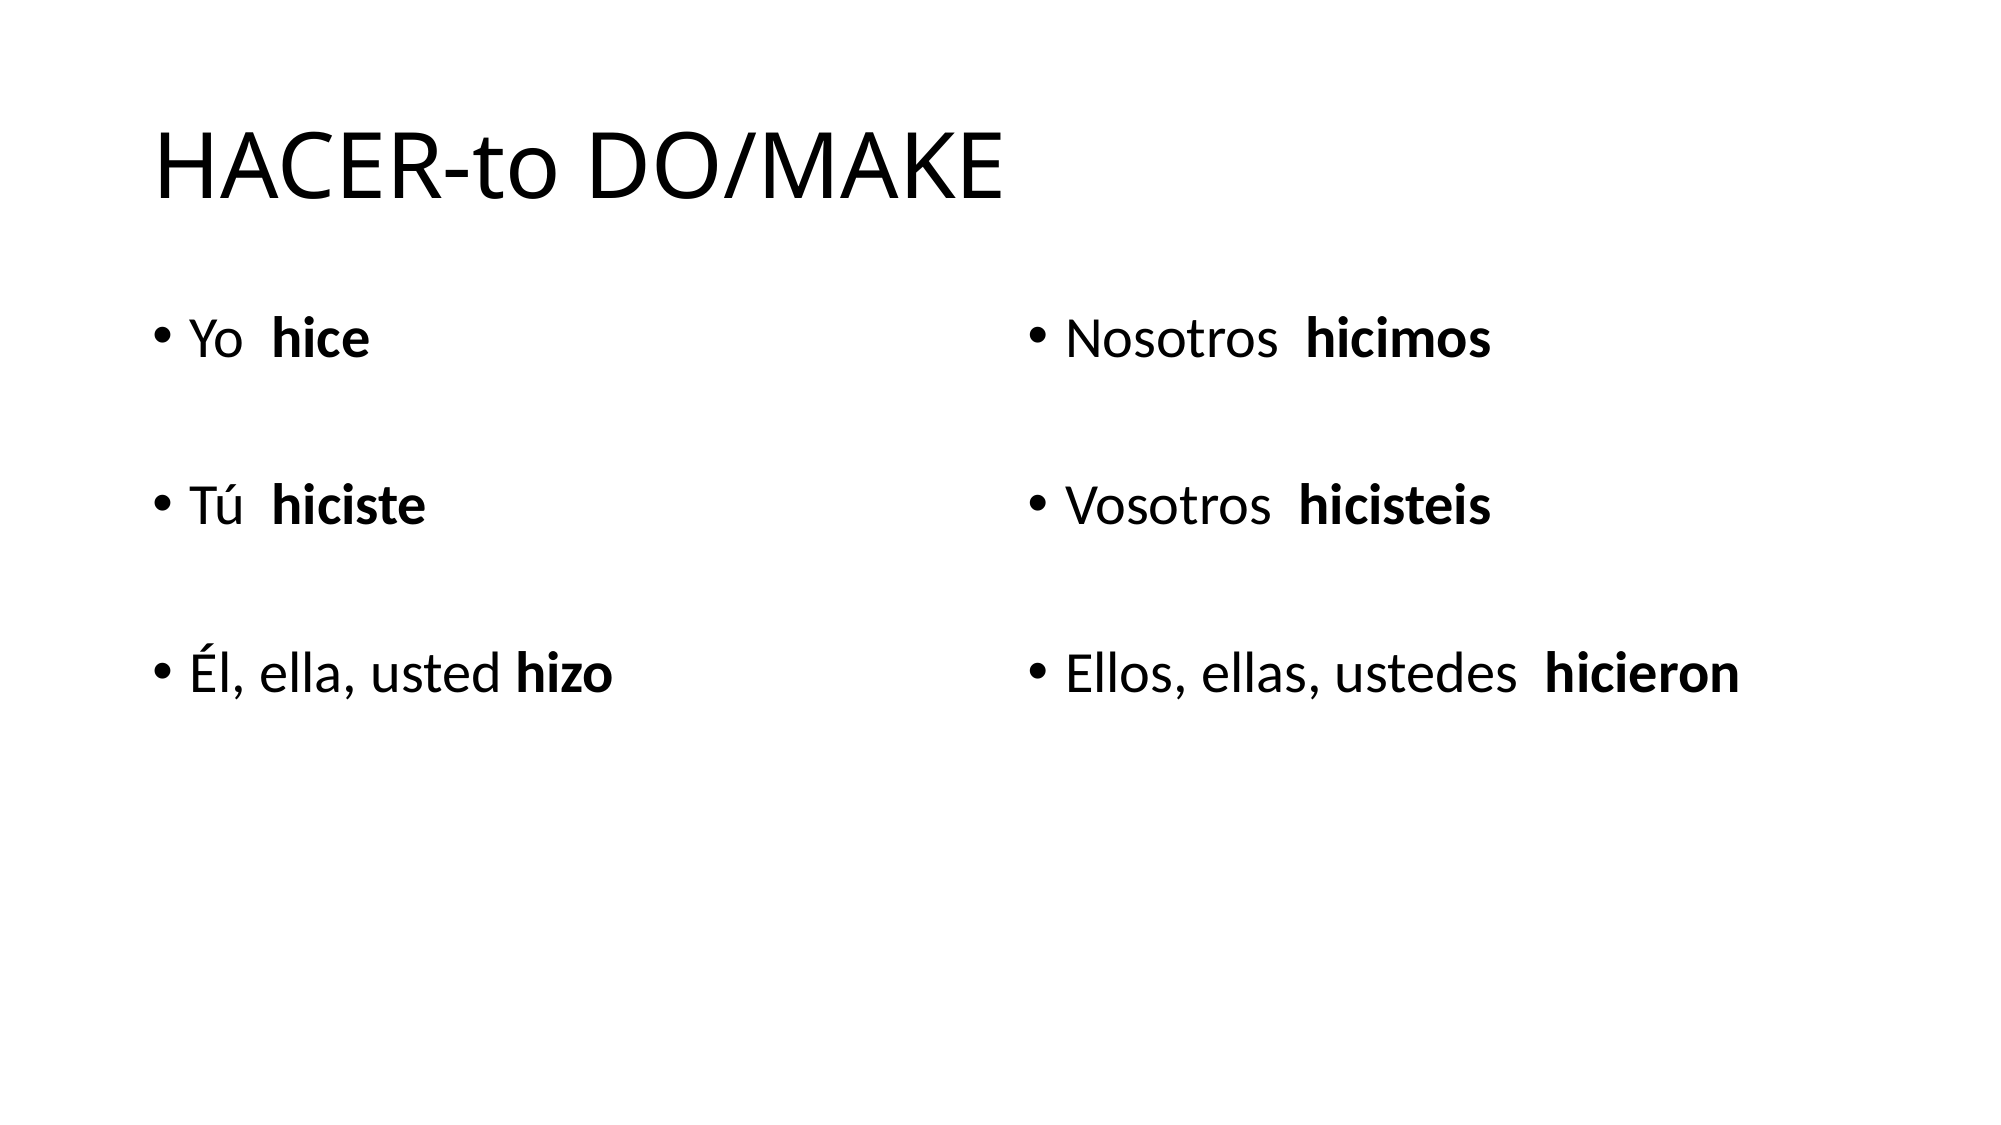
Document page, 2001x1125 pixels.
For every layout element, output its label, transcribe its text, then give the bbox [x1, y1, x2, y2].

title HACER-to DO/MAKE [137, 59, 1863, 278]
list Nosotros hicimos Vosotros hicisteis Ellos, ellas, ustedes hicieron [1012, 299, 1863, 1014]
list Yo hice Tú hiciste Él, ella, usted hizo [137, 299, 988, 1014]
